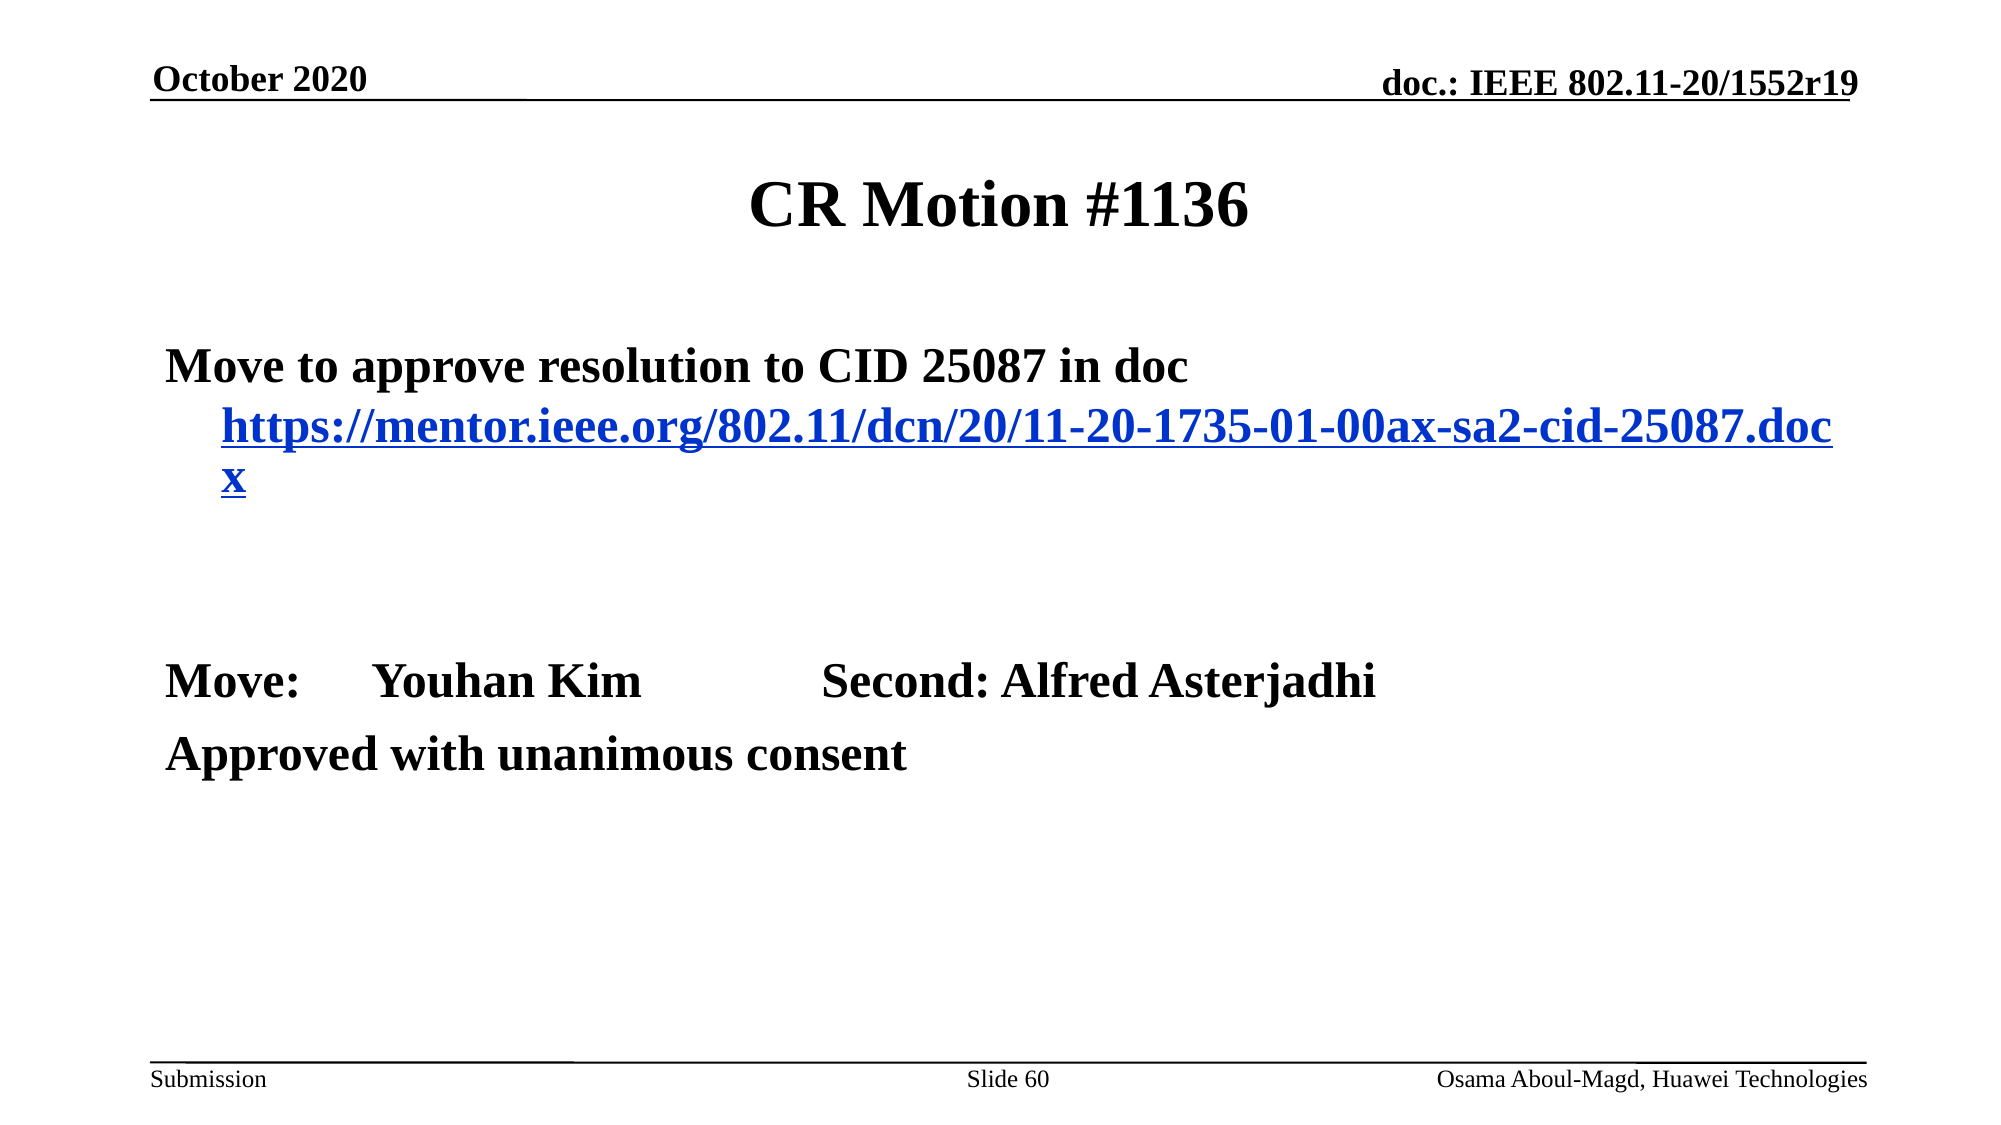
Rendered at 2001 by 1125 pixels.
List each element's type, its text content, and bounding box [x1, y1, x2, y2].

slide_number Slide 60 [950, 1061, 1067, 1123]
list Move to approve resolution to CID 25087 in doc https://mentor.ieee.org/802.11/dcn/20/11-20-1735-01-00ax-sa2-cid-25087.docx Move: Youhan Kim Second: Alfred Asterjadhi Approved with unanimous consent [149, 324, 1850, 1000]
title CR Motion #1136 [149, 112, 1850, 288]
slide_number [152, 54, 563, 100]
footer Osama Aboul-Magd, Huawei Technologies [1171, 1061, 1869, 1093]
